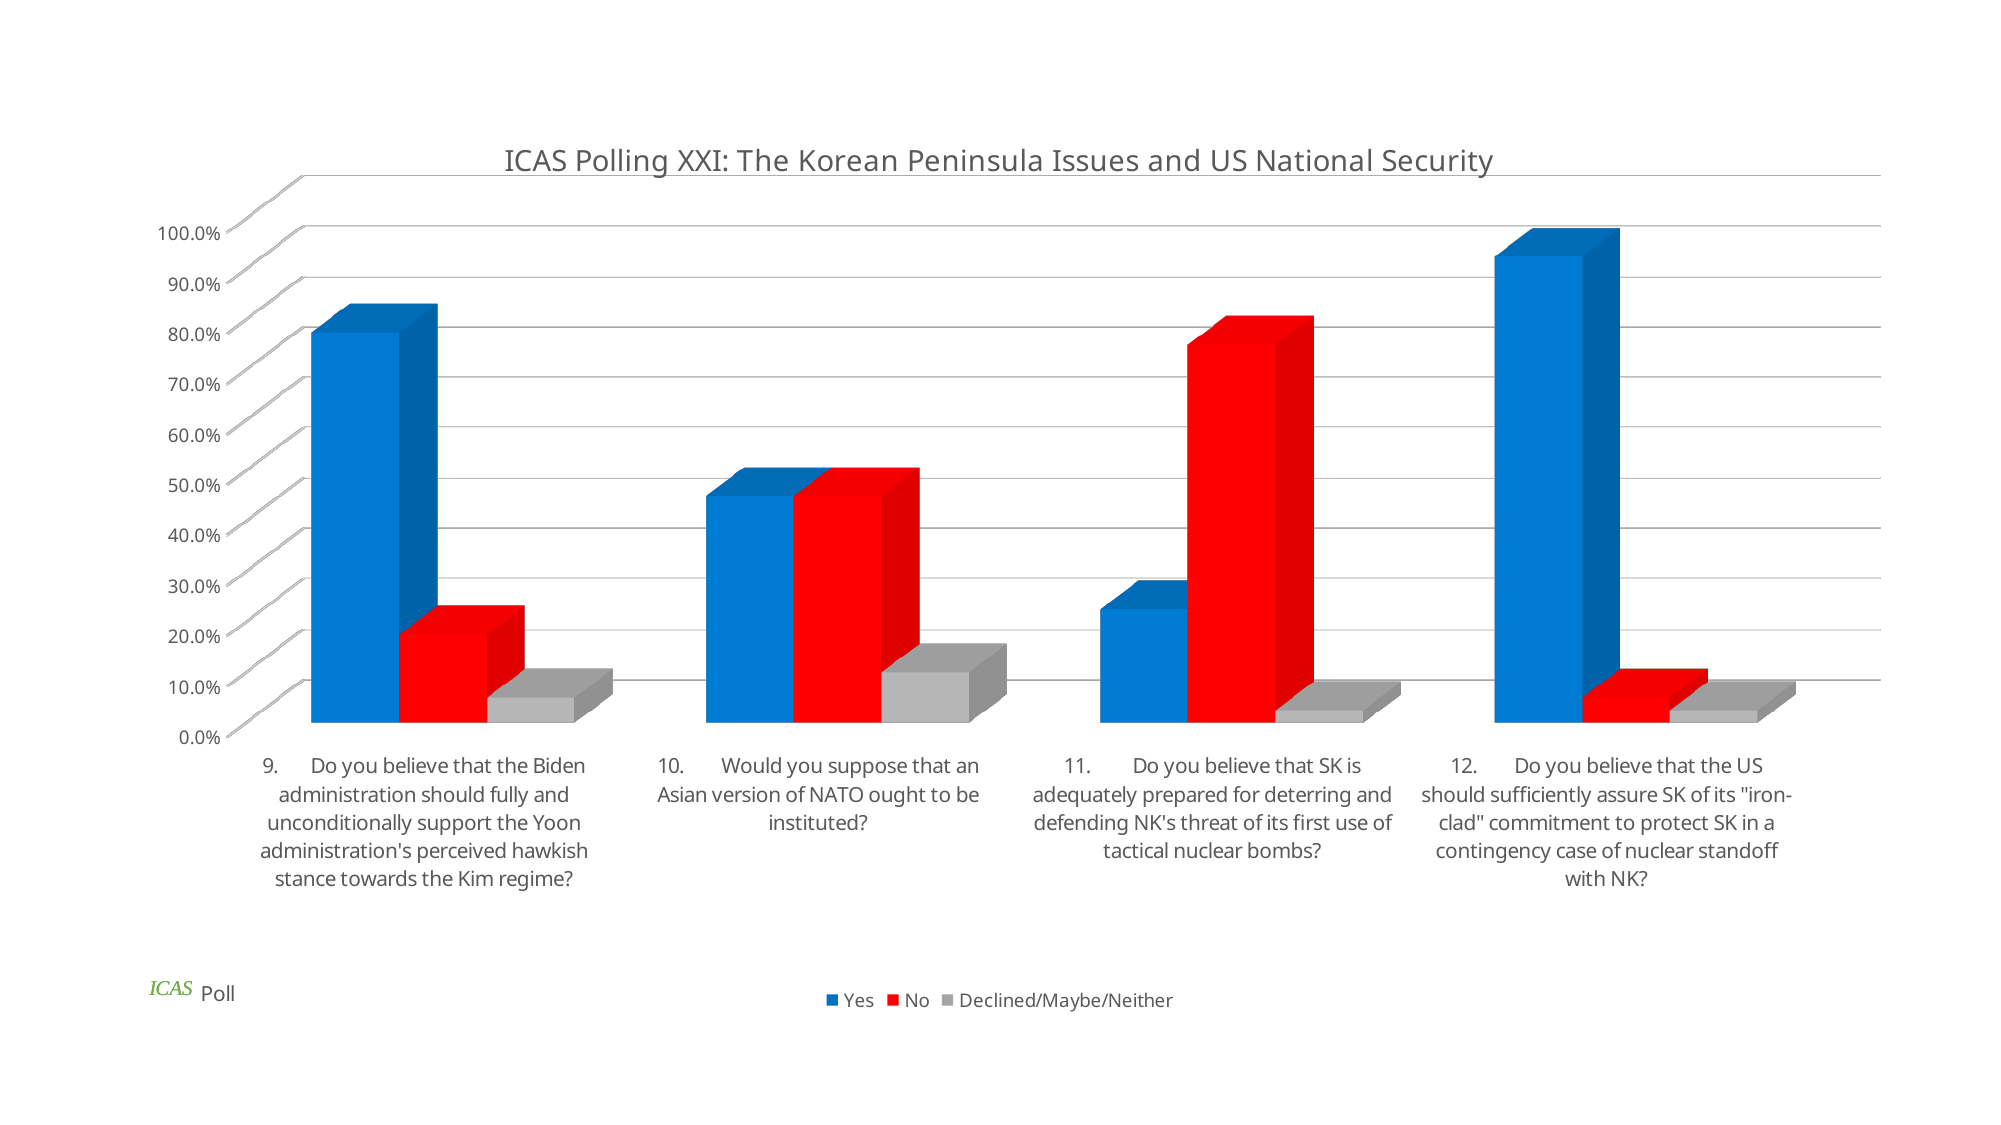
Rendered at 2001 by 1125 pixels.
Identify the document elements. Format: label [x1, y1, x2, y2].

chart [105, 105, 1895, 1020]
